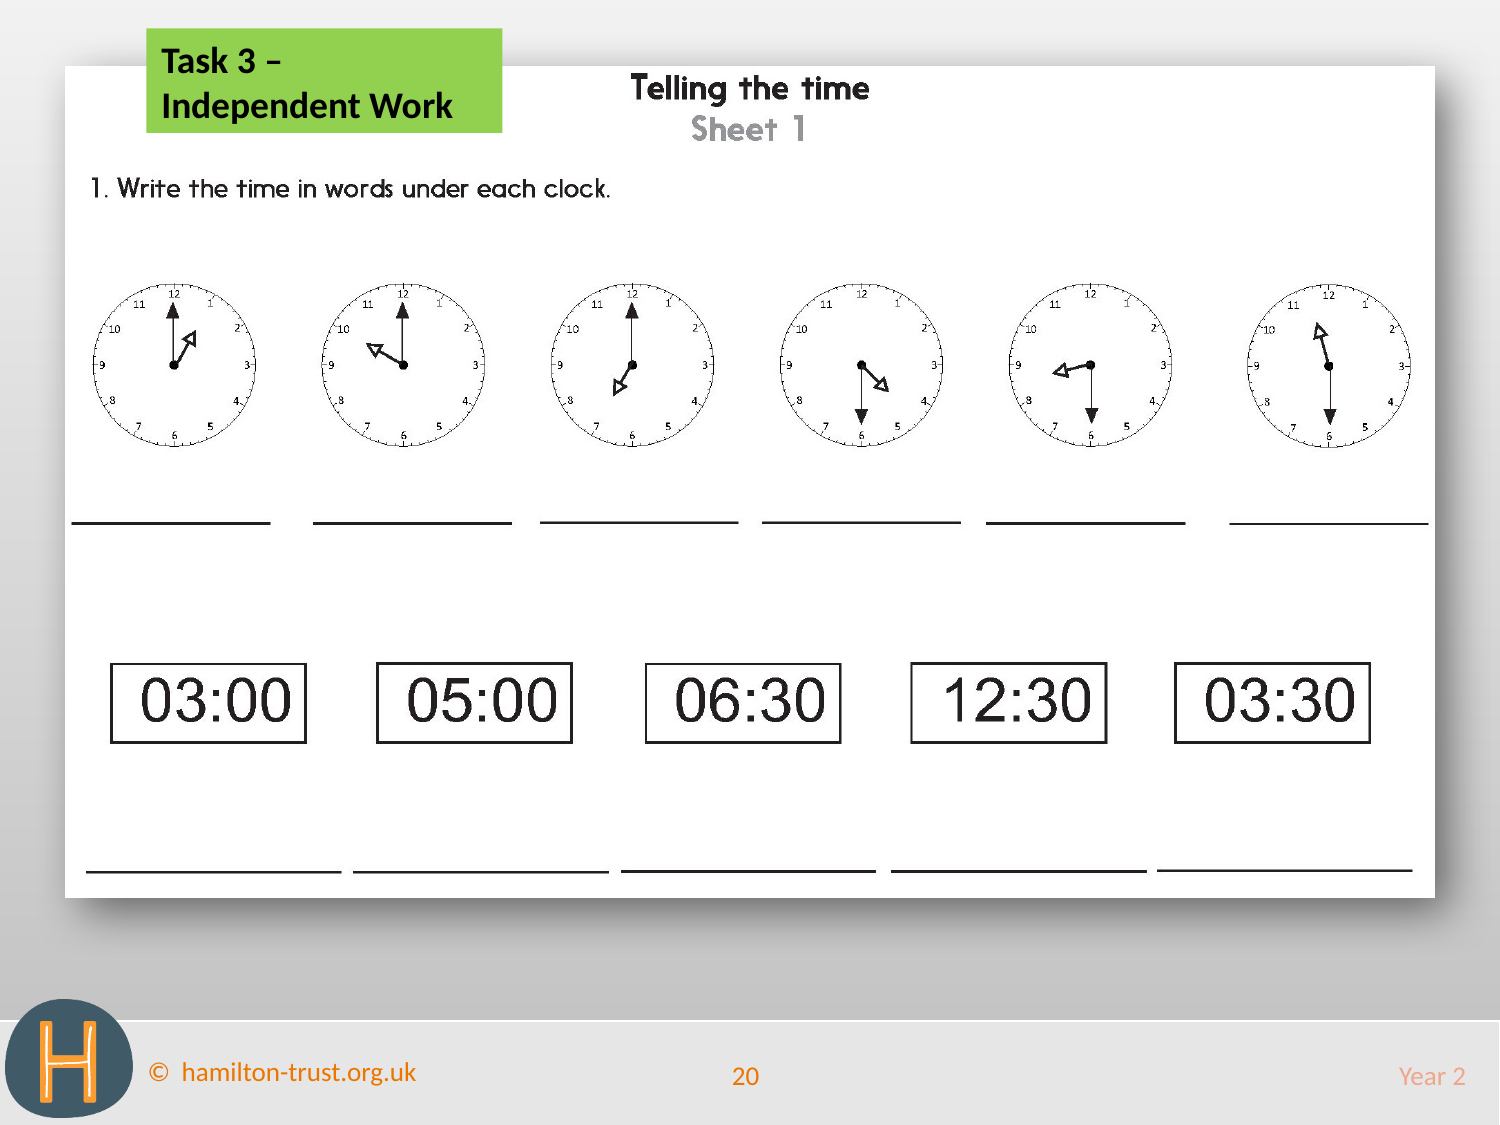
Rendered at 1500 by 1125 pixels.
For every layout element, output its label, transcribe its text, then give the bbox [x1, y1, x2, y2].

picture [5, 999, 133, 1118]
slide_number 20 [686, 1044, 805, 1105]
footer Year 2 [870, 1044, 1482, 1105]
text_box Task 3 – Independent Work [146, 28, 503, 66]
picture [65, 66, 1435, 898]
